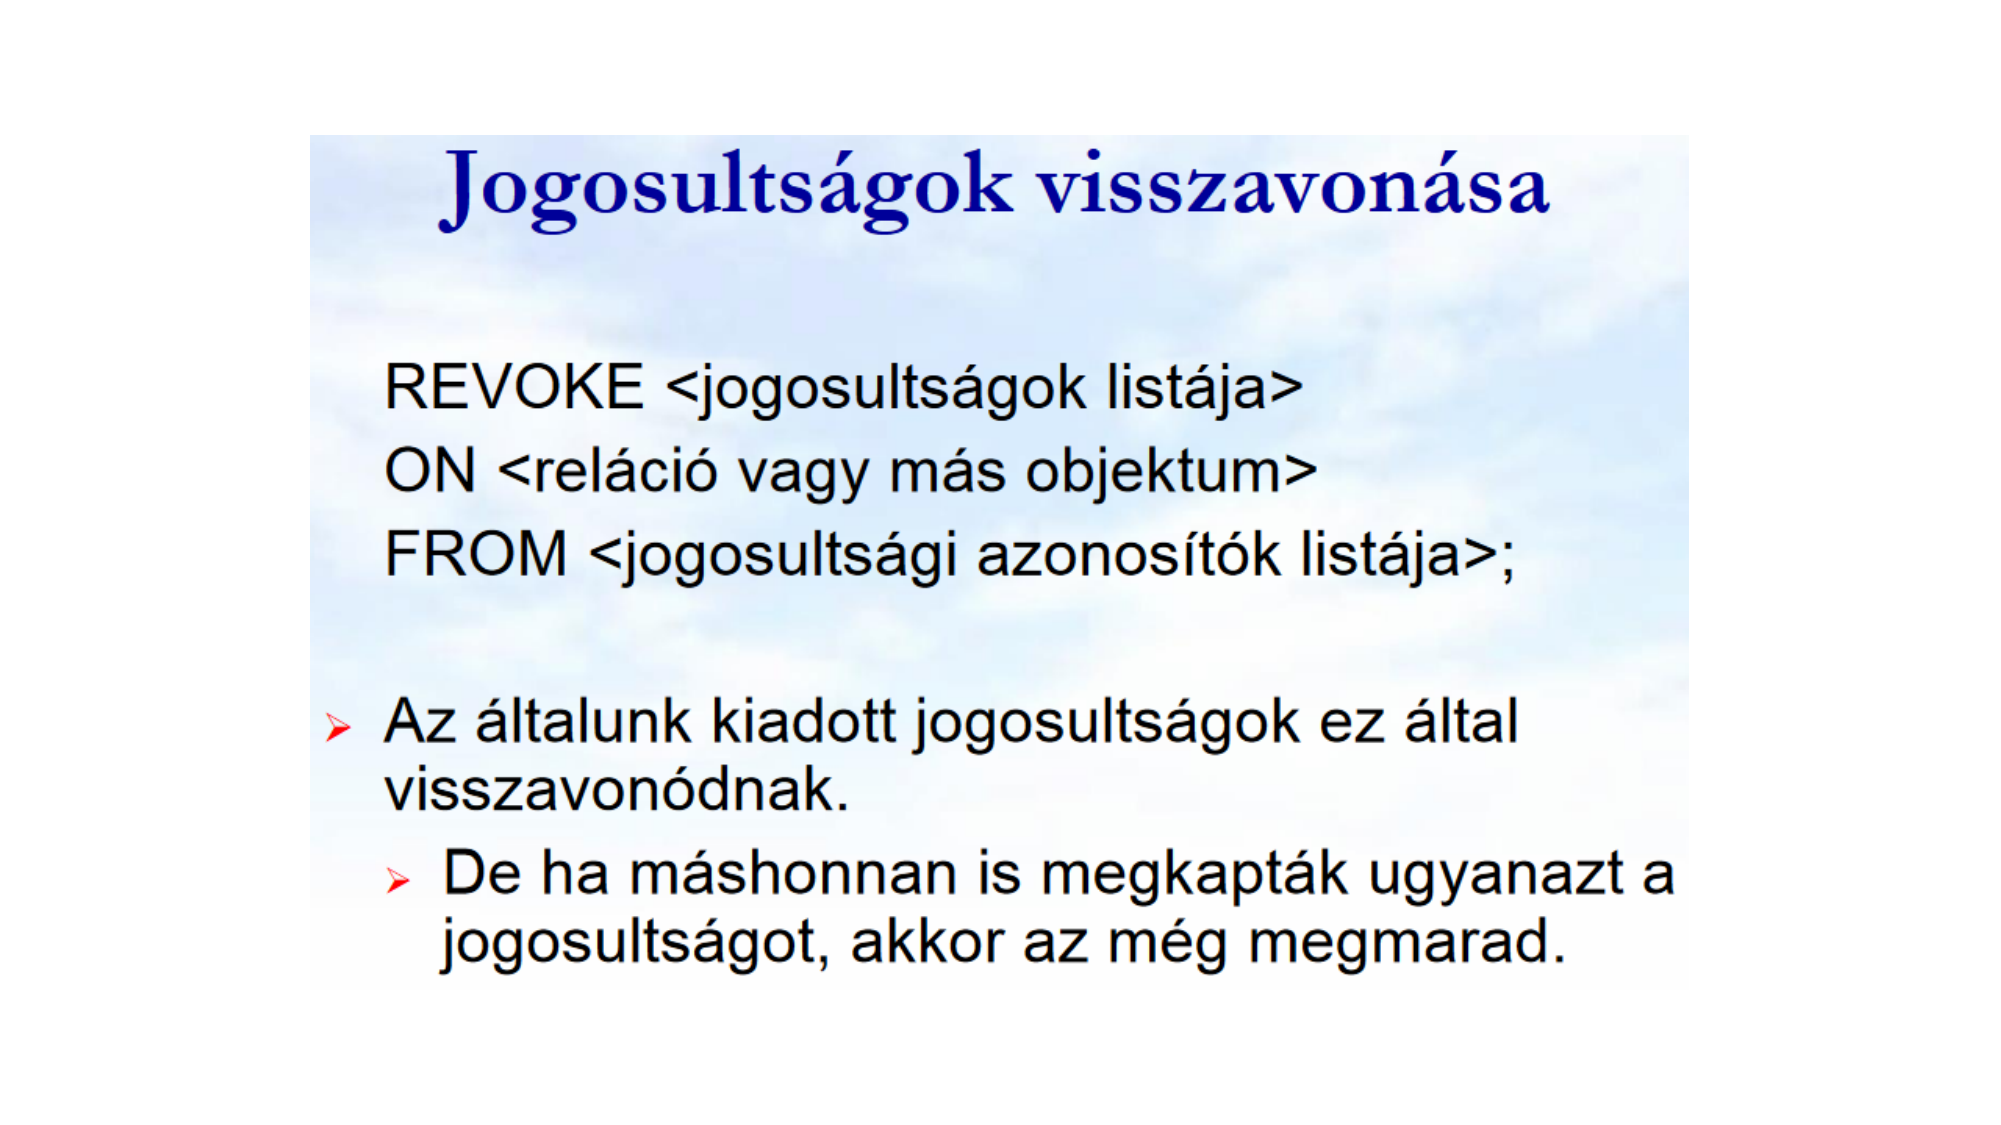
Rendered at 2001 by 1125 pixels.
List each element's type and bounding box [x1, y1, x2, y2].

picture [310, 135, 1689, 990]
